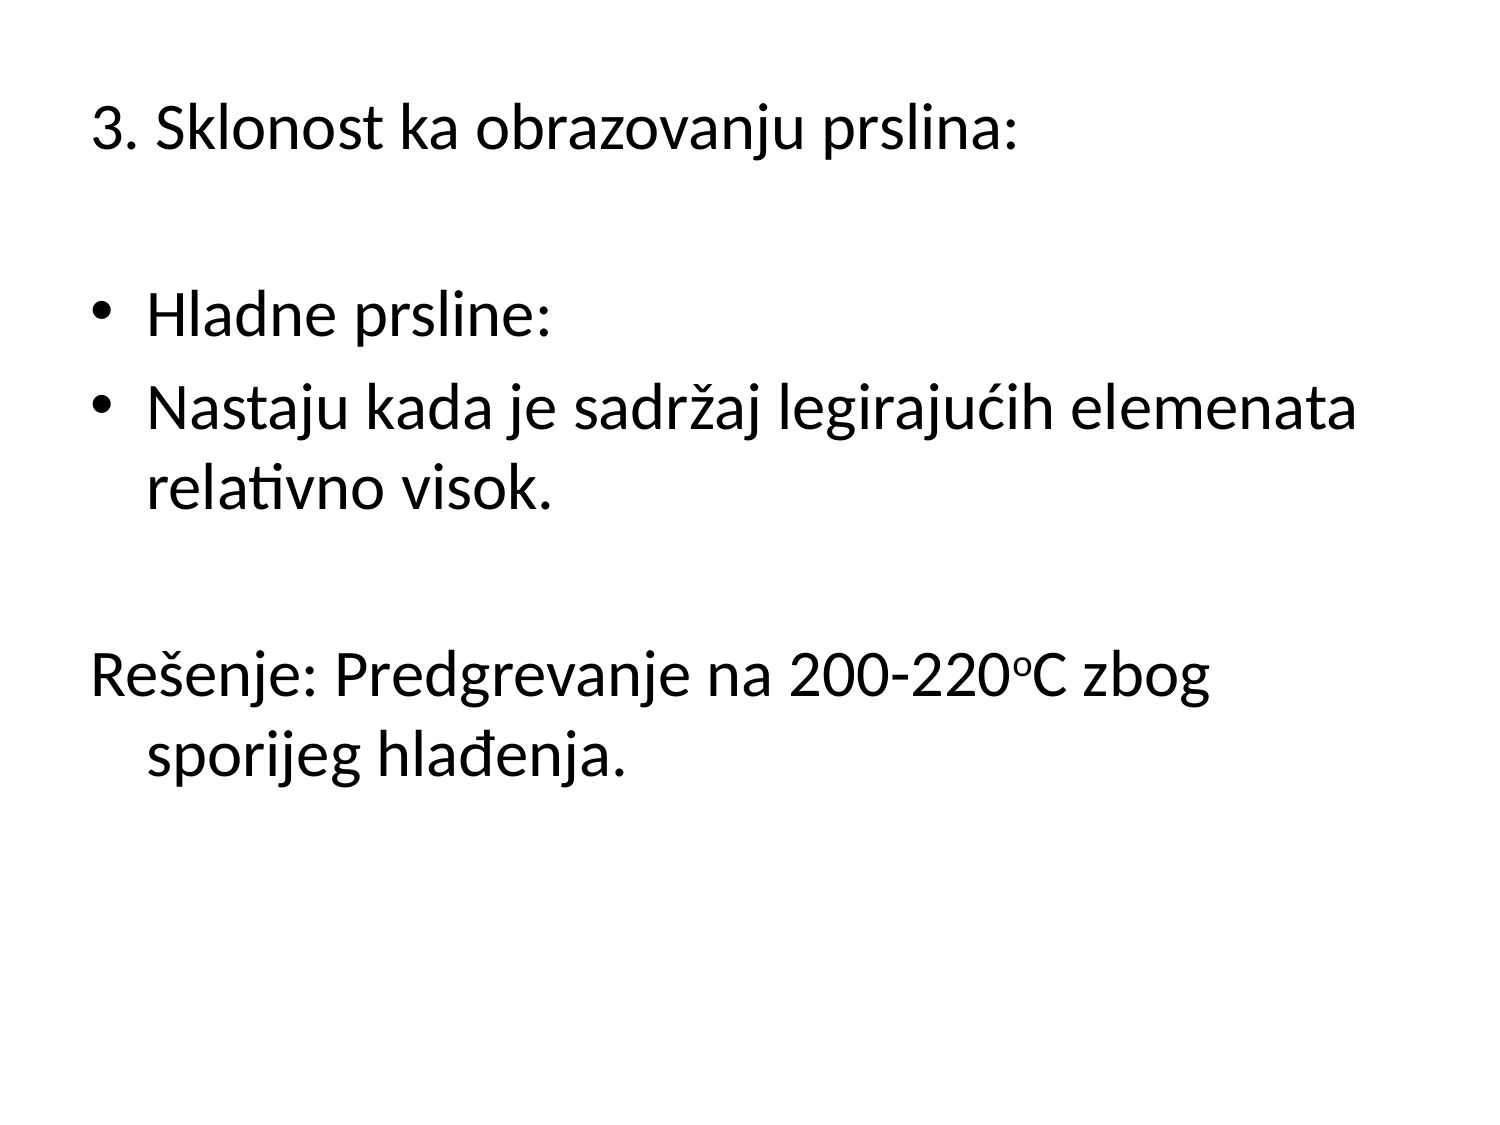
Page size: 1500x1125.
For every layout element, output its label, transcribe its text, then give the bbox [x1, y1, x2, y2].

list 3. Sklonost ka obrazovanju prslina: Hladne prsline: Nastaju kada je sadržaj legirajućih elemenata relativno visok. Rešenje: Predgrevanje na 200-220oC zbog sporijeg hlađenja. [75, 75, 1425, 1005]
